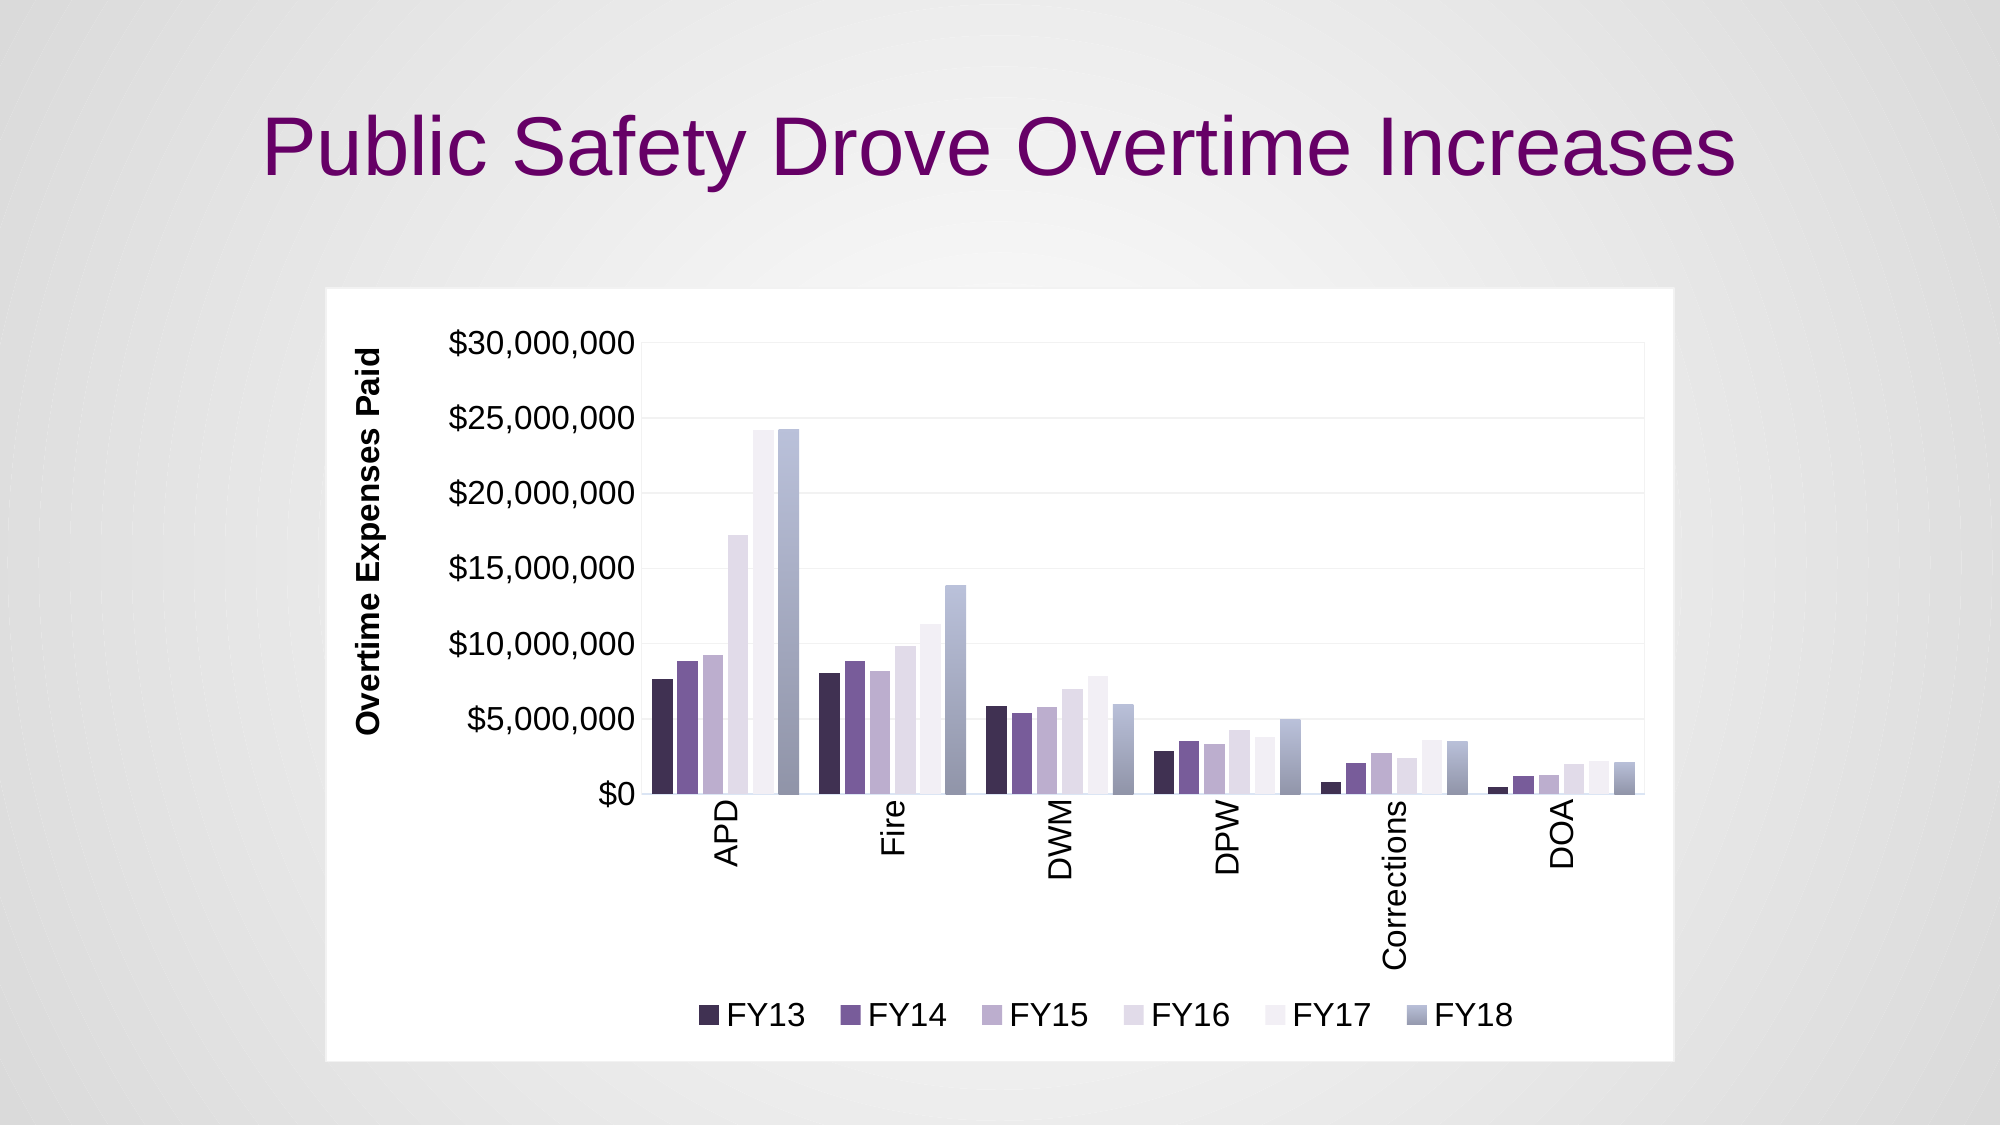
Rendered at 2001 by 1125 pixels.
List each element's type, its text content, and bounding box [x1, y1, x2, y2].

title Public Safety Drove Overtime Increases [0, 0, 2000, 200]
chart [324, 287, 1676, 1063]
